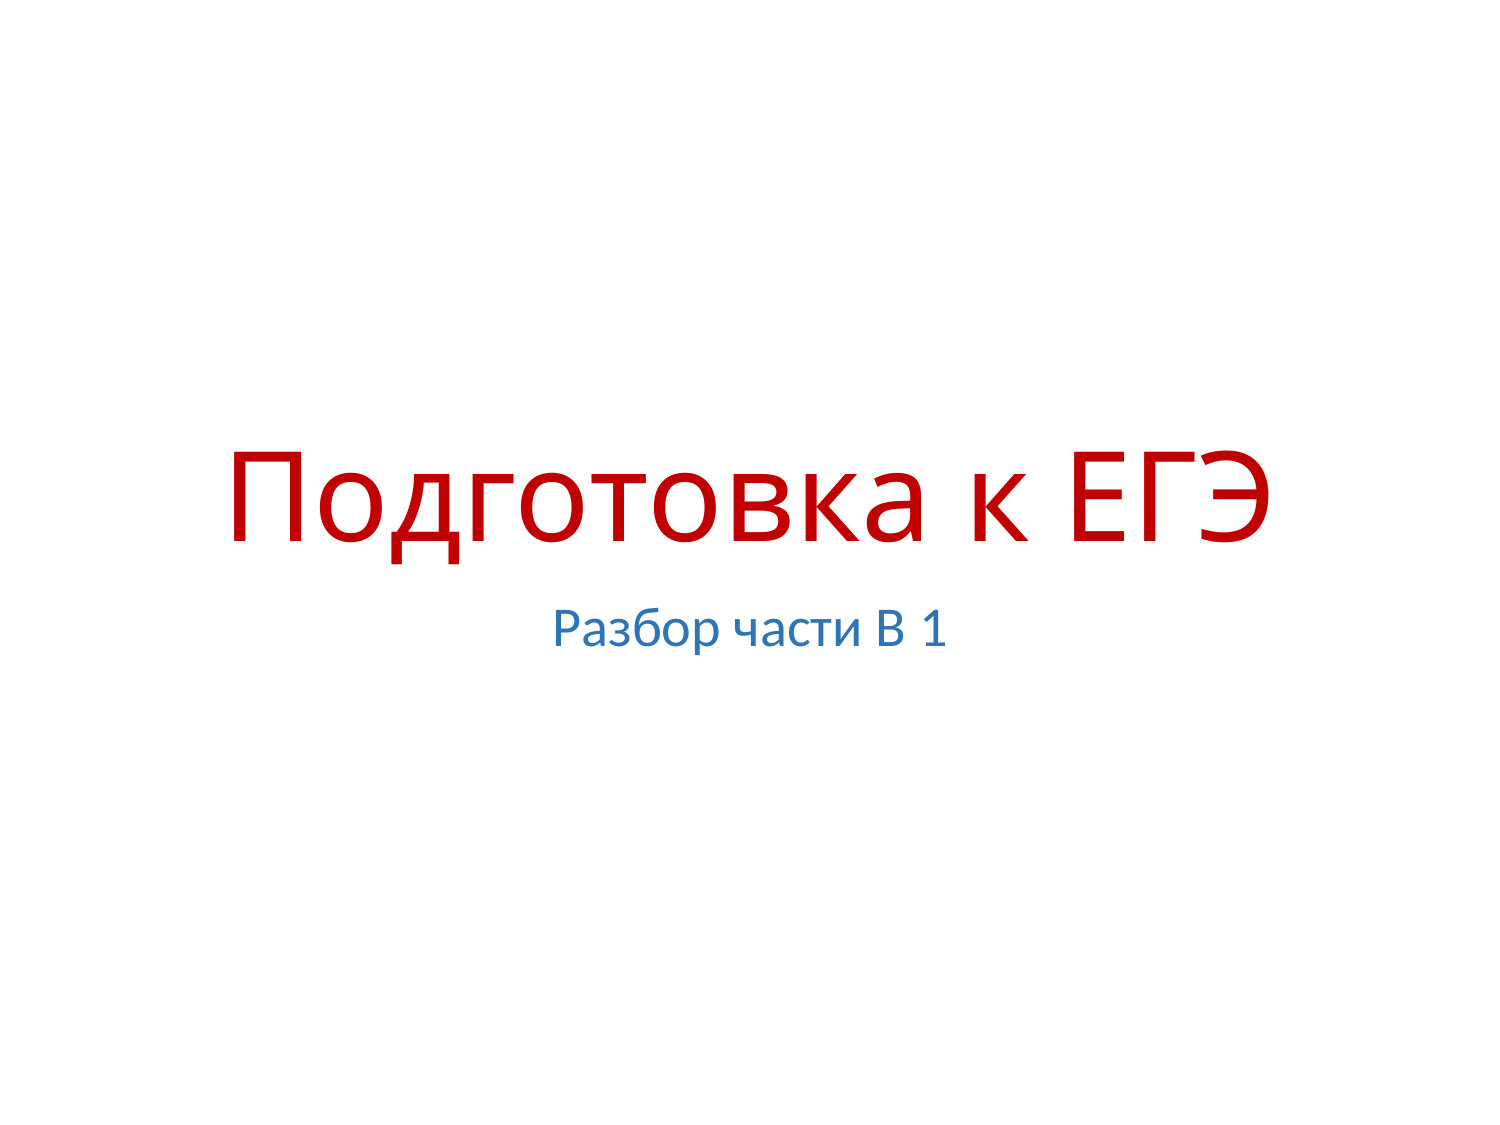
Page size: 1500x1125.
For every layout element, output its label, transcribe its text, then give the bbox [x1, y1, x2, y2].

subtitle Разбор части В 1 [187, 590, 1313, 863]
title Подготовка к ЕГЭ [112, 184, 1388, 576]
